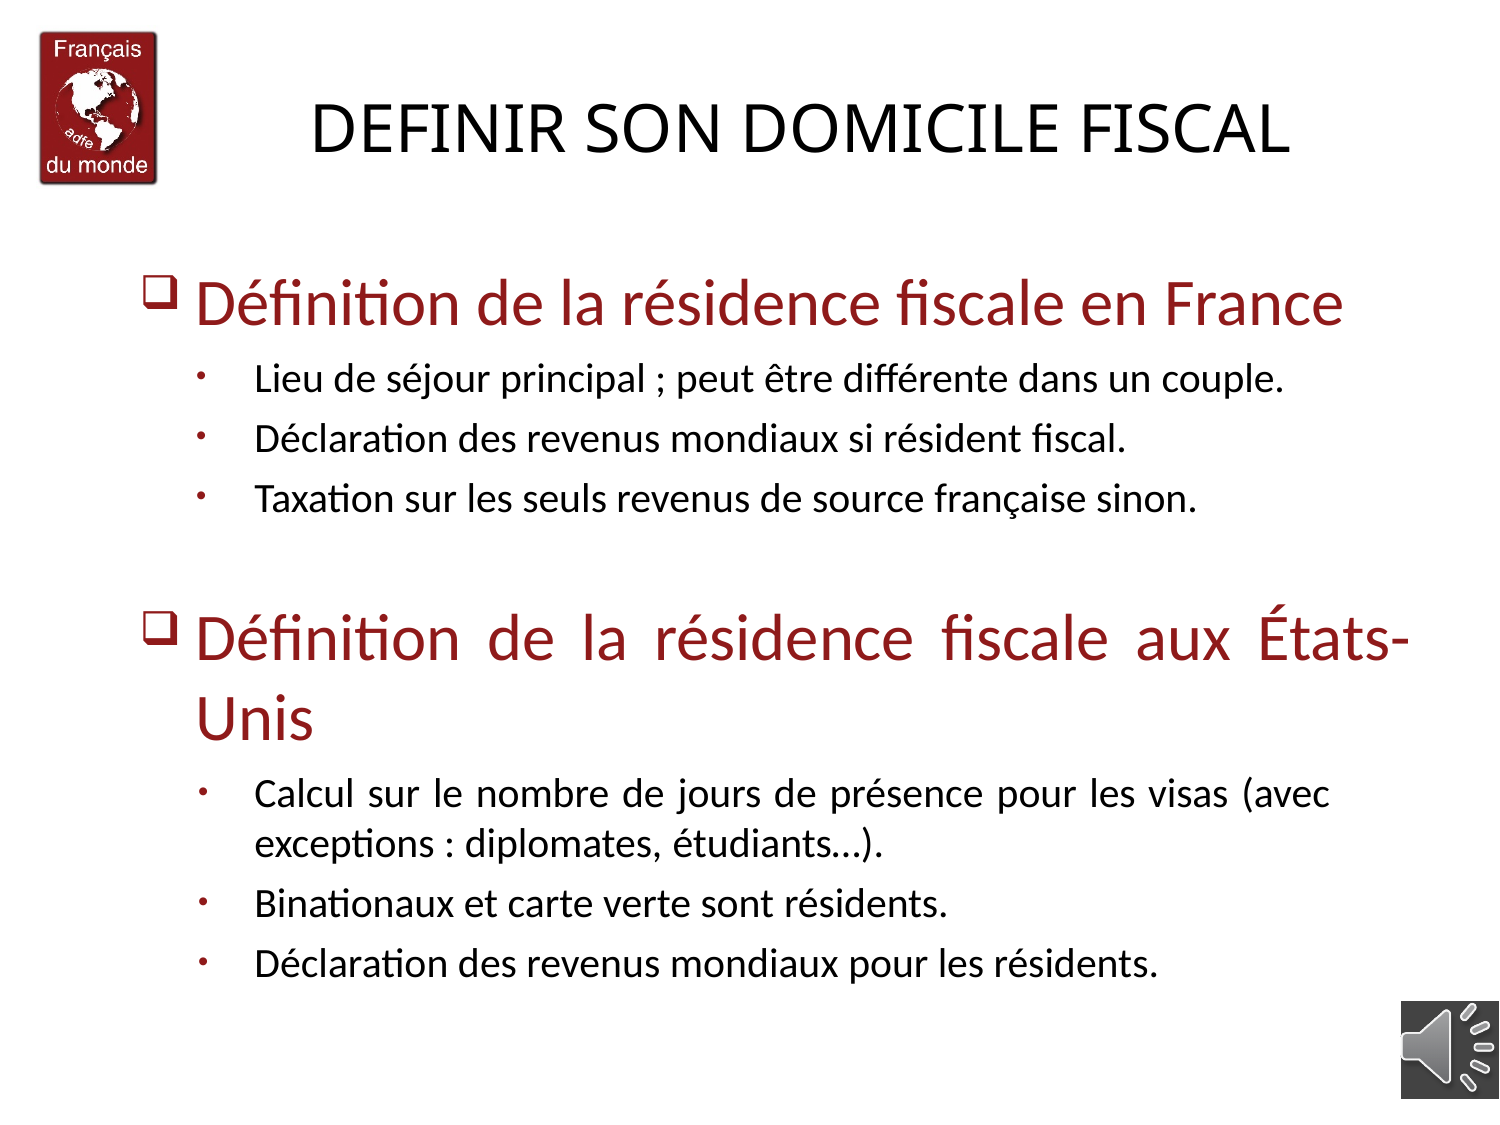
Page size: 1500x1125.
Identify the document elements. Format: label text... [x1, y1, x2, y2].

title DEFINIR SON DOMICILE FISCAL [237, 29, 1363, 220]
picture [36, 25, 160, 189]
picture [1399, 999, 1500, 1100]
text_box Définition de la résidence fiscale en France Lieu de séjour principal ; peut être différente dans un couple. Déclaration des revenus mondiaux si résident fiscal. Taxation sur les seuls revenus de source française sinon. Définition de la résidence fiscale aux États-Unis Calcul sur le nombre de jours de présence pour les visas (avec exceptions : diplomates, étudiants…). Binationaux et carte verte sont résidents. Déclaration des revenus mondiaux pour les résidents. [137, 237, 1411, 986]
